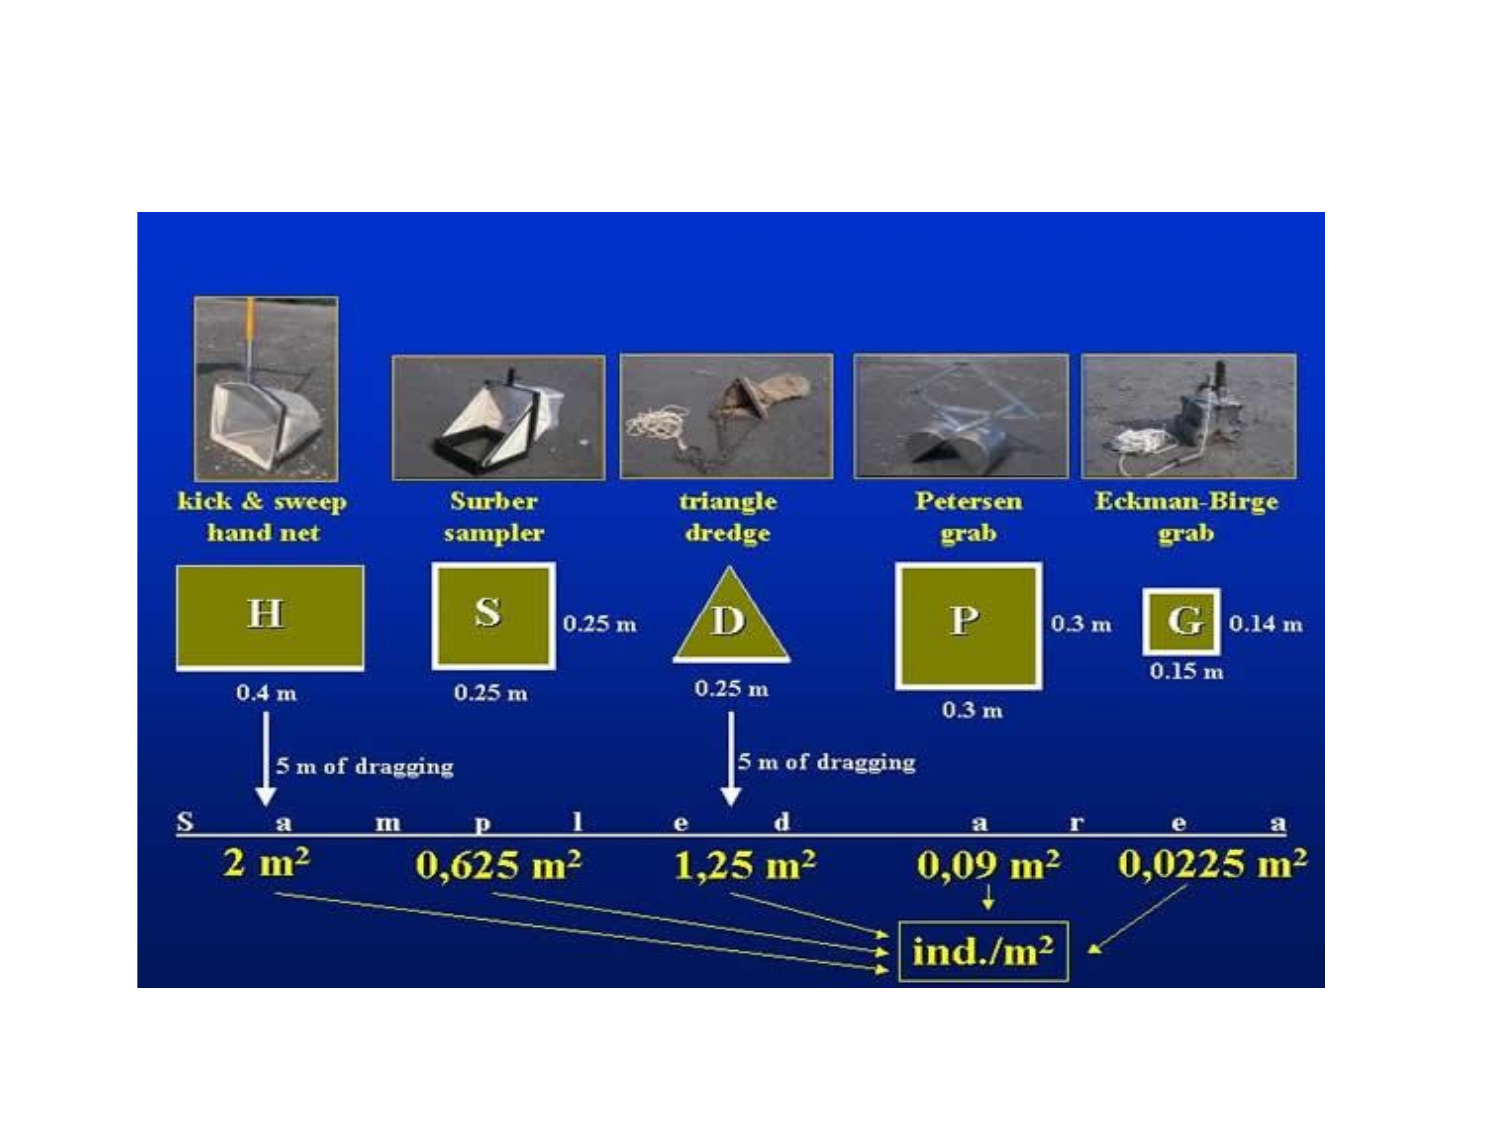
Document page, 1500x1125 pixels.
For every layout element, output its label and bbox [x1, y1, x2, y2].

text_box [137, 212, 1325, 988]
